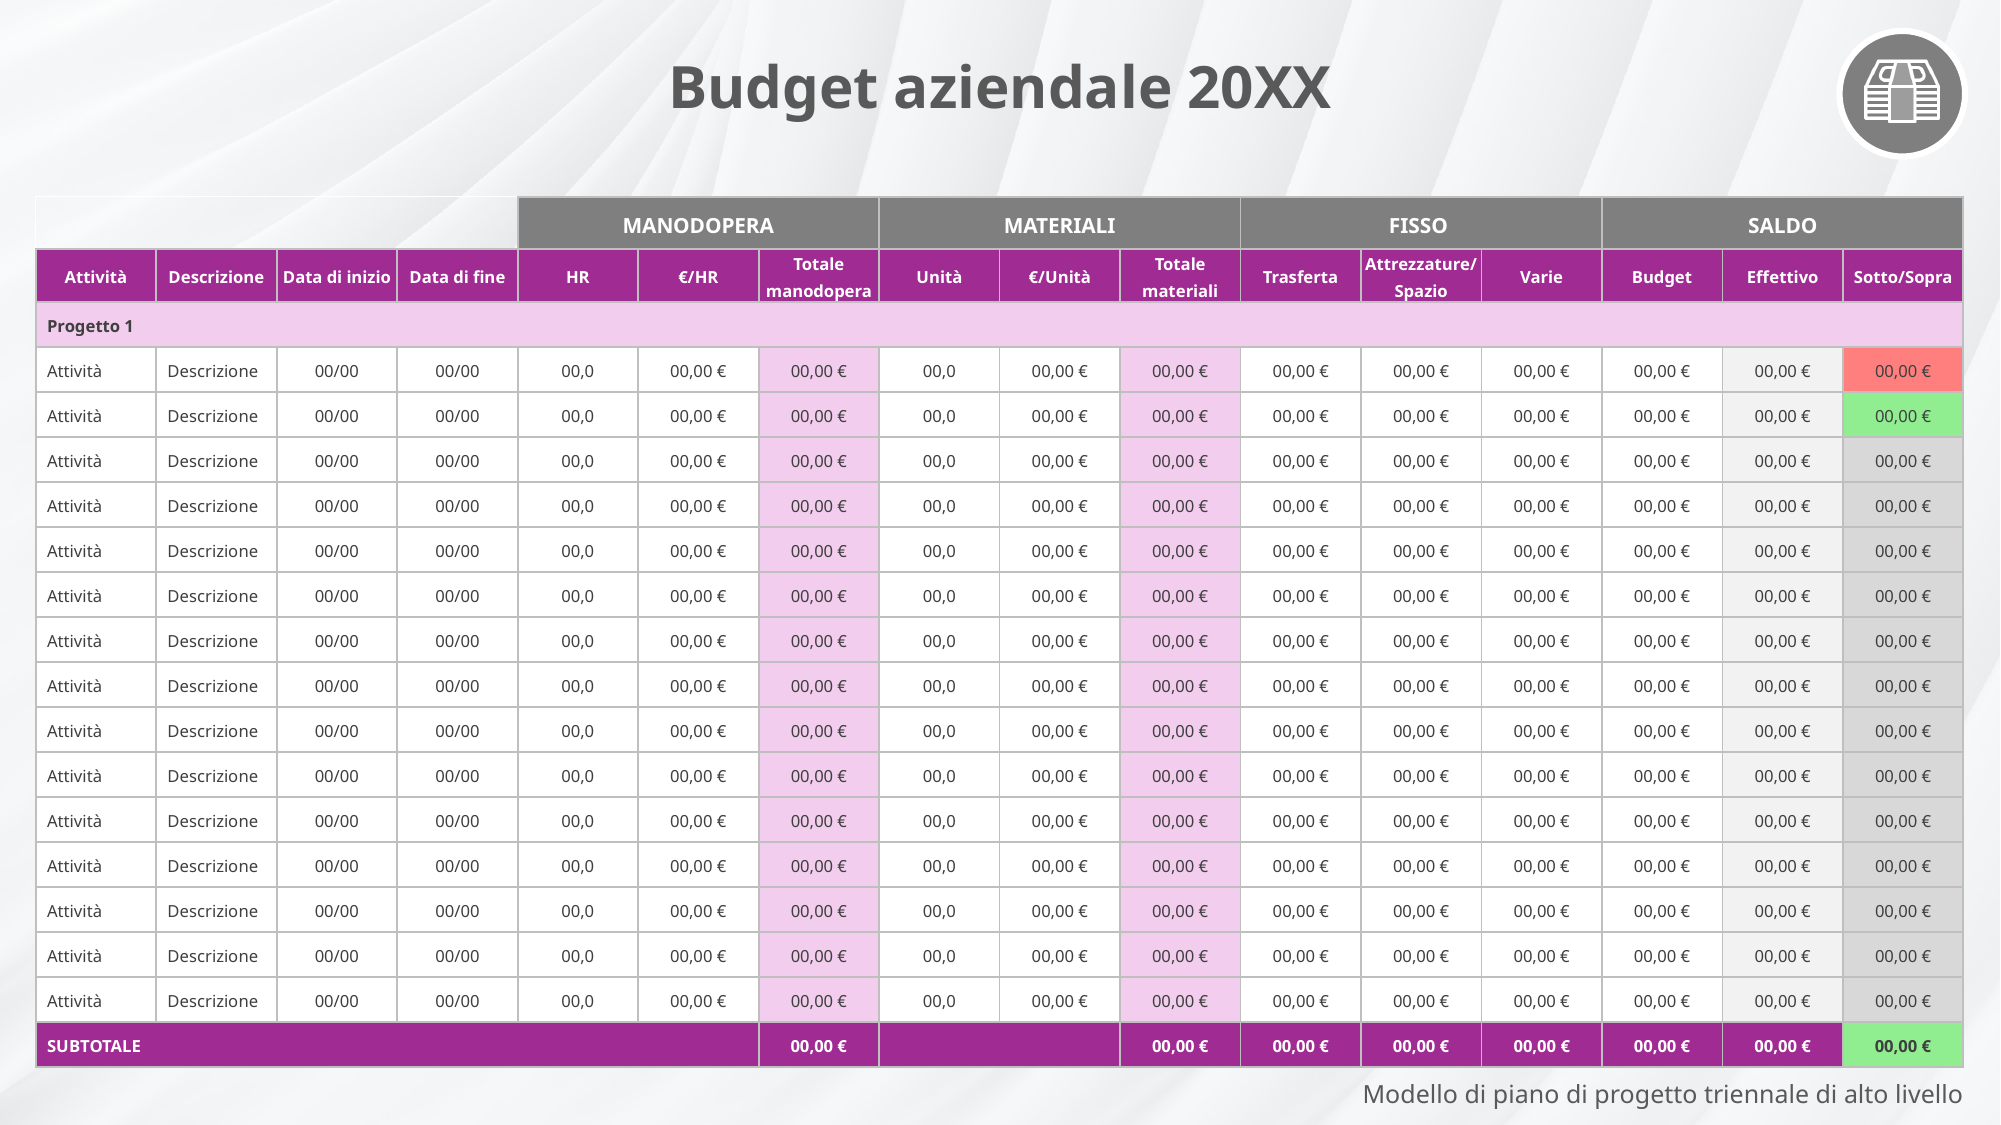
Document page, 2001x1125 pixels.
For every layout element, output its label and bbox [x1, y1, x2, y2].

text_box [1839, 30, 1966, 157]
picture [0, 0, 2000, 1125]
